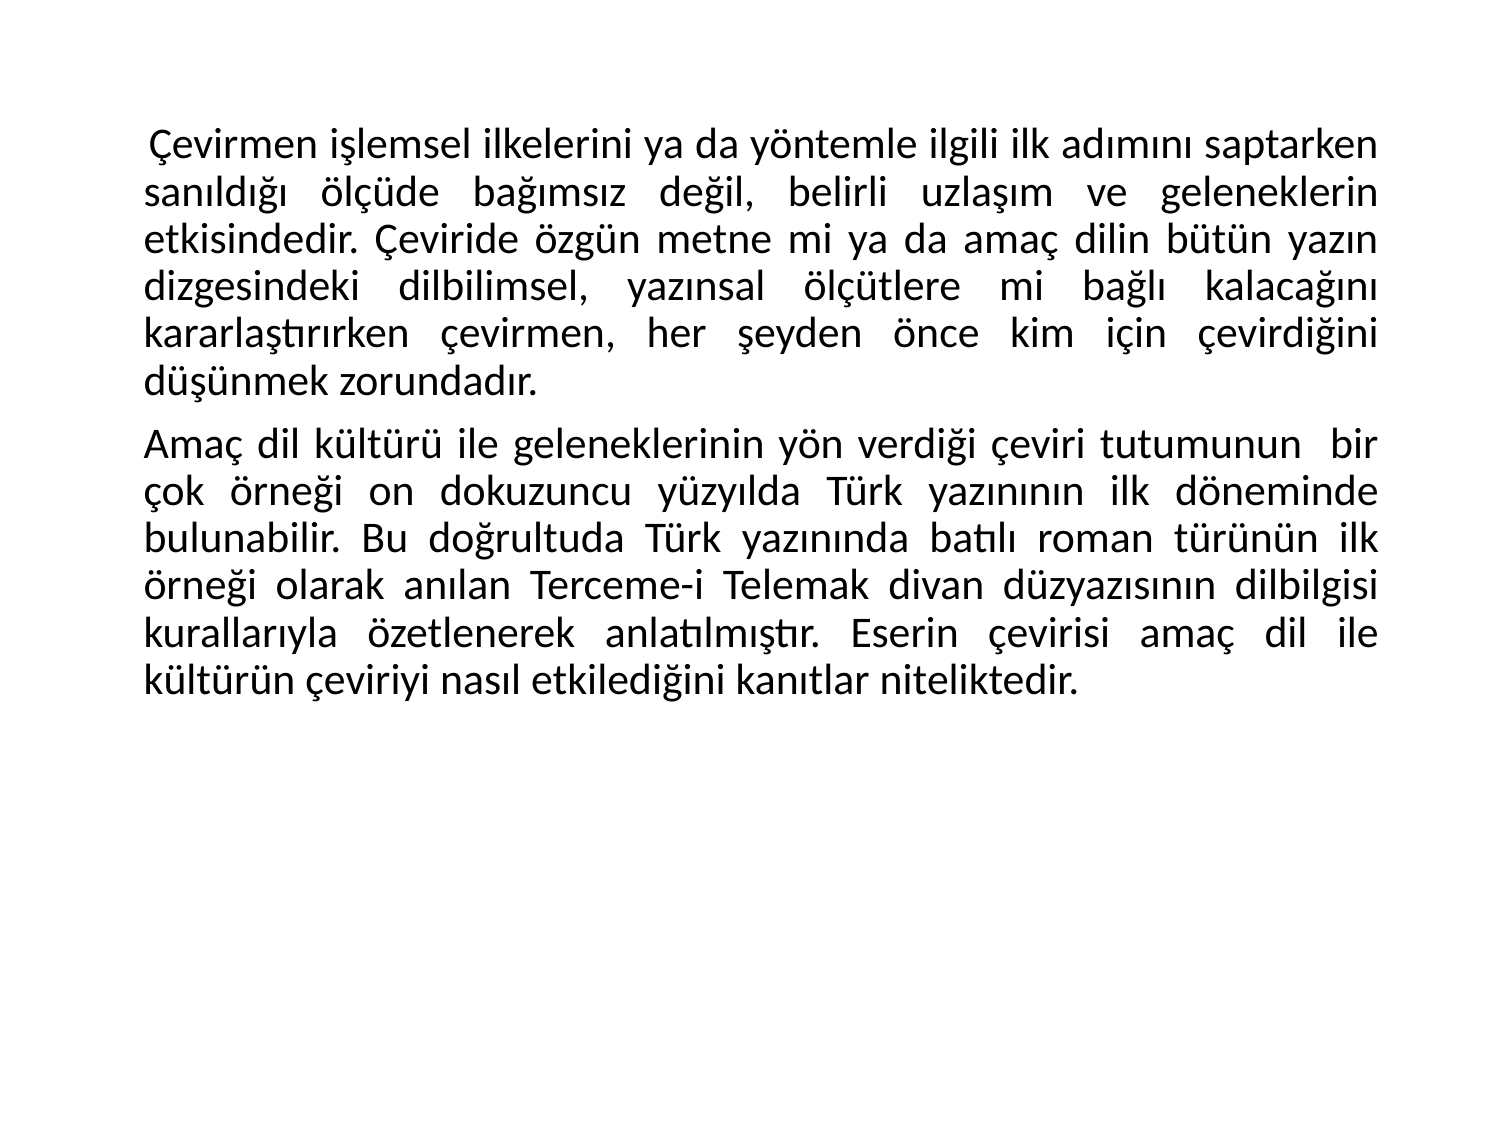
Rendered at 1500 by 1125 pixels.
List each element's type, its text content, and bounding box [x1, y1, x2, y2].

list Çevirmen işlemsel ilkelerini ya da yöntemle ilgili ilk adımını saptarken sanıldığı ölçüde bağımsız değil, belirli uzlaşım ve geleneklerin etkisindedir. Çeviride özgün metne mi ya da amaç dilin bütün yazın dizgesindeki dilbilimsel, yazınsal ölçütlere mi bağlı kalacağını kararlaştırırken çevirmen, her şeyden önce kim için çevirdiğini düşünmek zorundadır. Amaç dil kültürü ile geleneklerinin yön verdiği çeviri tutumunun bir çok örneği on dokuzuncu yüzyılda Türk yazınının ilk döneminde bulunabilir. Bu doğrultuda Türk yazınında batılı roman türünün ilk örneği olarak anılan Terceme-i Telemak divan düzyazısının dilbilgisi kurallarıyla özetlenerek anlatılmıştır. Eserin çevirisi amaç dil ile kültürün çeviriyi nasıl etkilediğini kanıtlar niteliktedir. [100, 113, 1395, 828]
